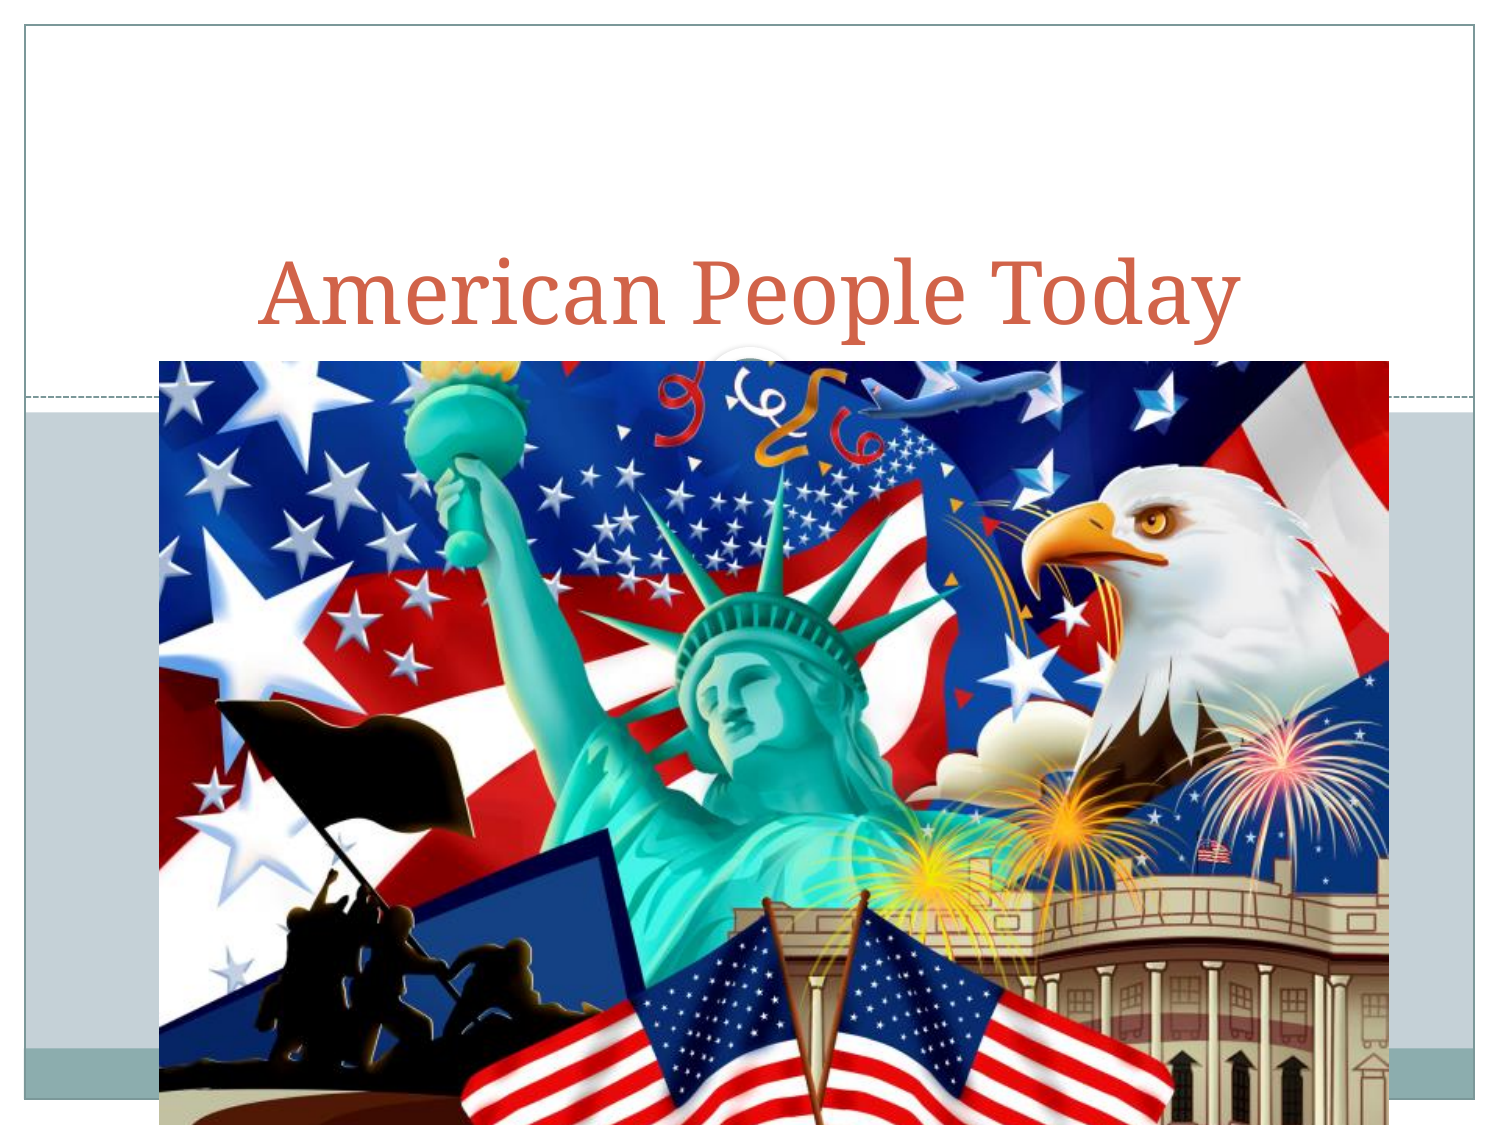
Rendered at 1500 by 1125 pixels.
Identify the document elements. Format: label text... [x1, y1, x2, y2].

picture [159, 361, 1389, 1125]
title American People Today [112, 62, 1388, 350]
